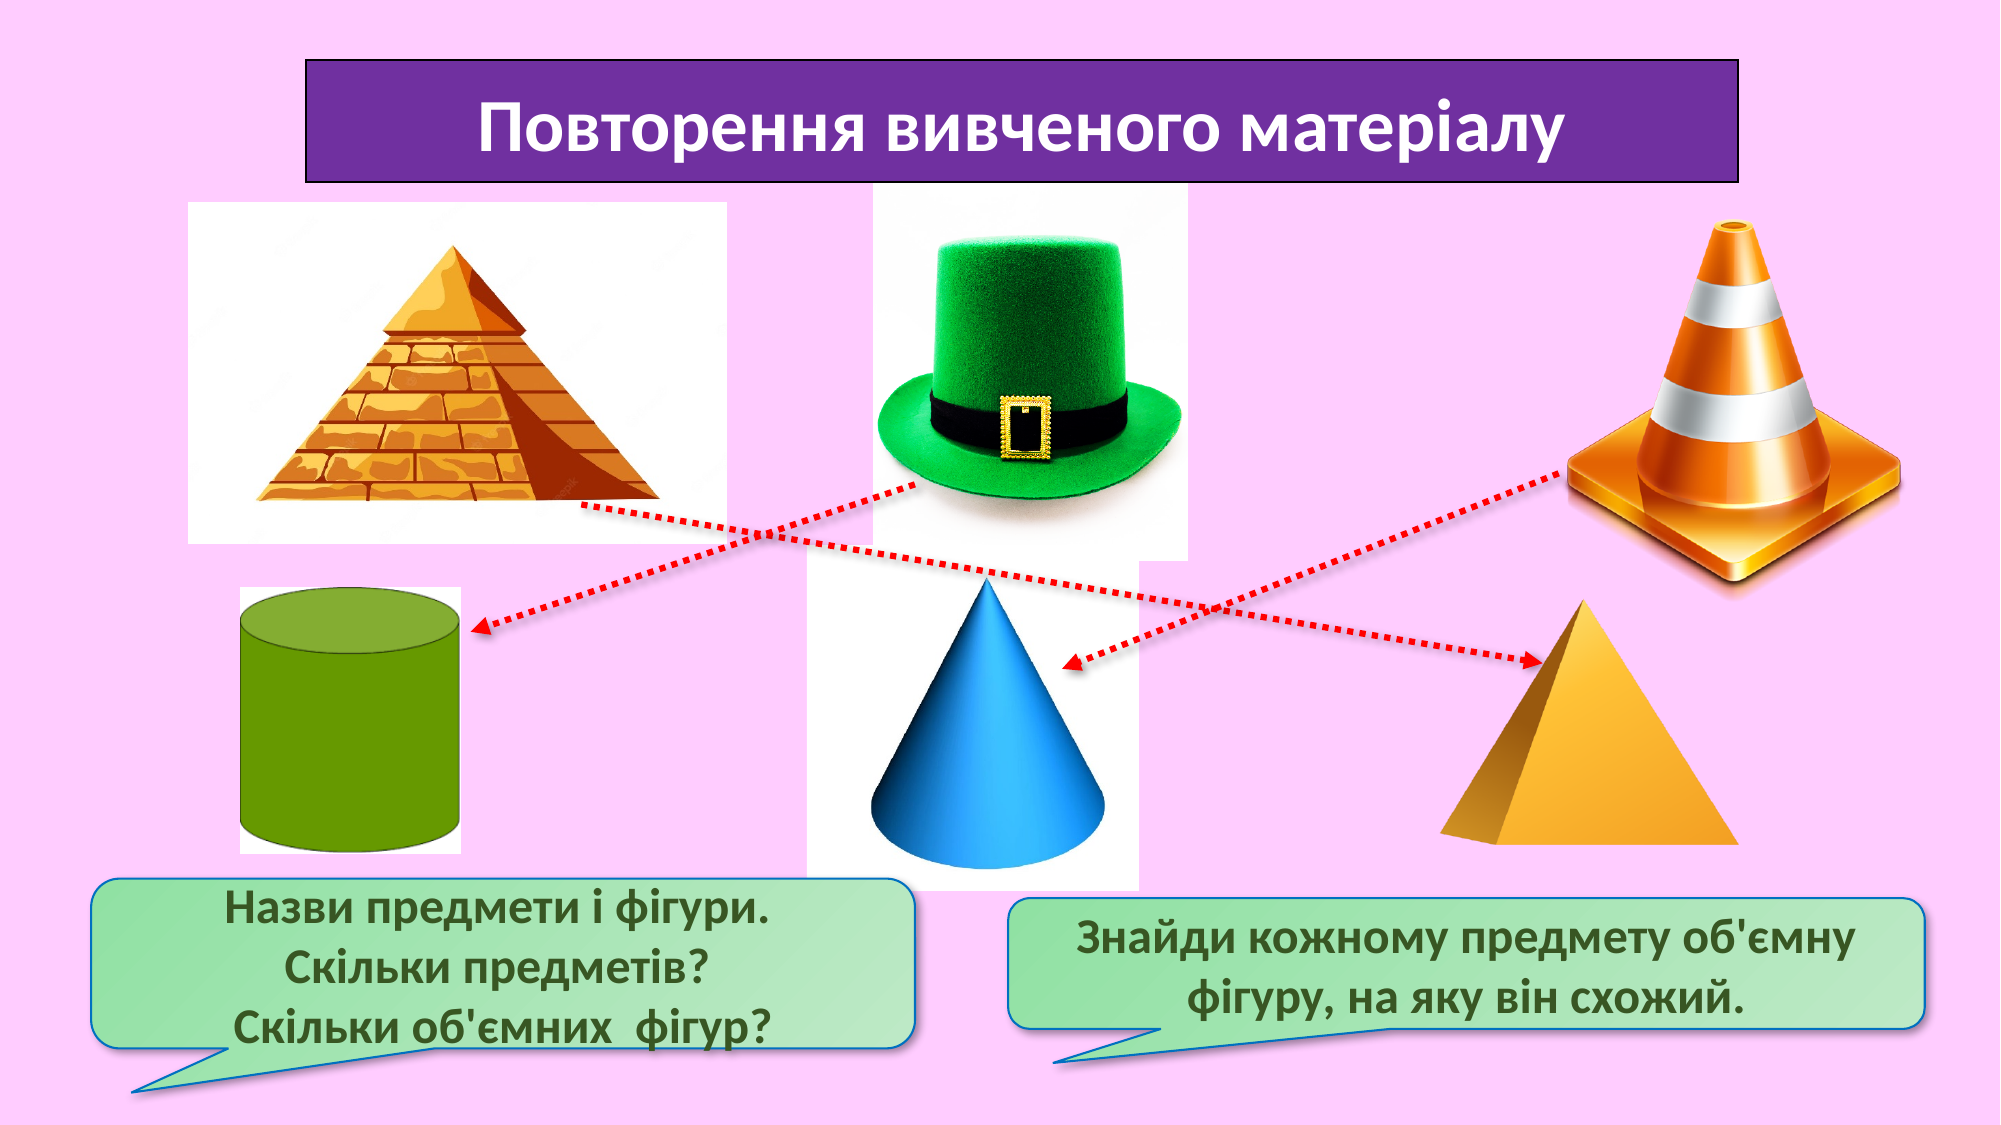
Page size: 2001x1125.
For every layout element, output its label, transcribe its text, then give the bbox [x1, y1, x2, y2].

picture [806, 664, 1139, 891]
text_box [470, 484, 915, 632]
text_box Повторення вивченого матеріалу [305, 59, 1739, 183]
picture [188, 202, 727, 544]
picture [1439, 219, 1925, 845]
picture [873, 182, 1188, 504]
picture [240, 587, 461, 855]
text_box Знайди кожному предмету об'ємну фігуру, на яку він схожий. [1007, 897, 1926, 1065]
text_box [1061, 473, 1542, 669]
text_box Назви предмети і фігури. Скільки предметів? Скільки об'ємних фігур? [90, 877, 917, 1094]
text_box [581, 504, 1061, 664]
